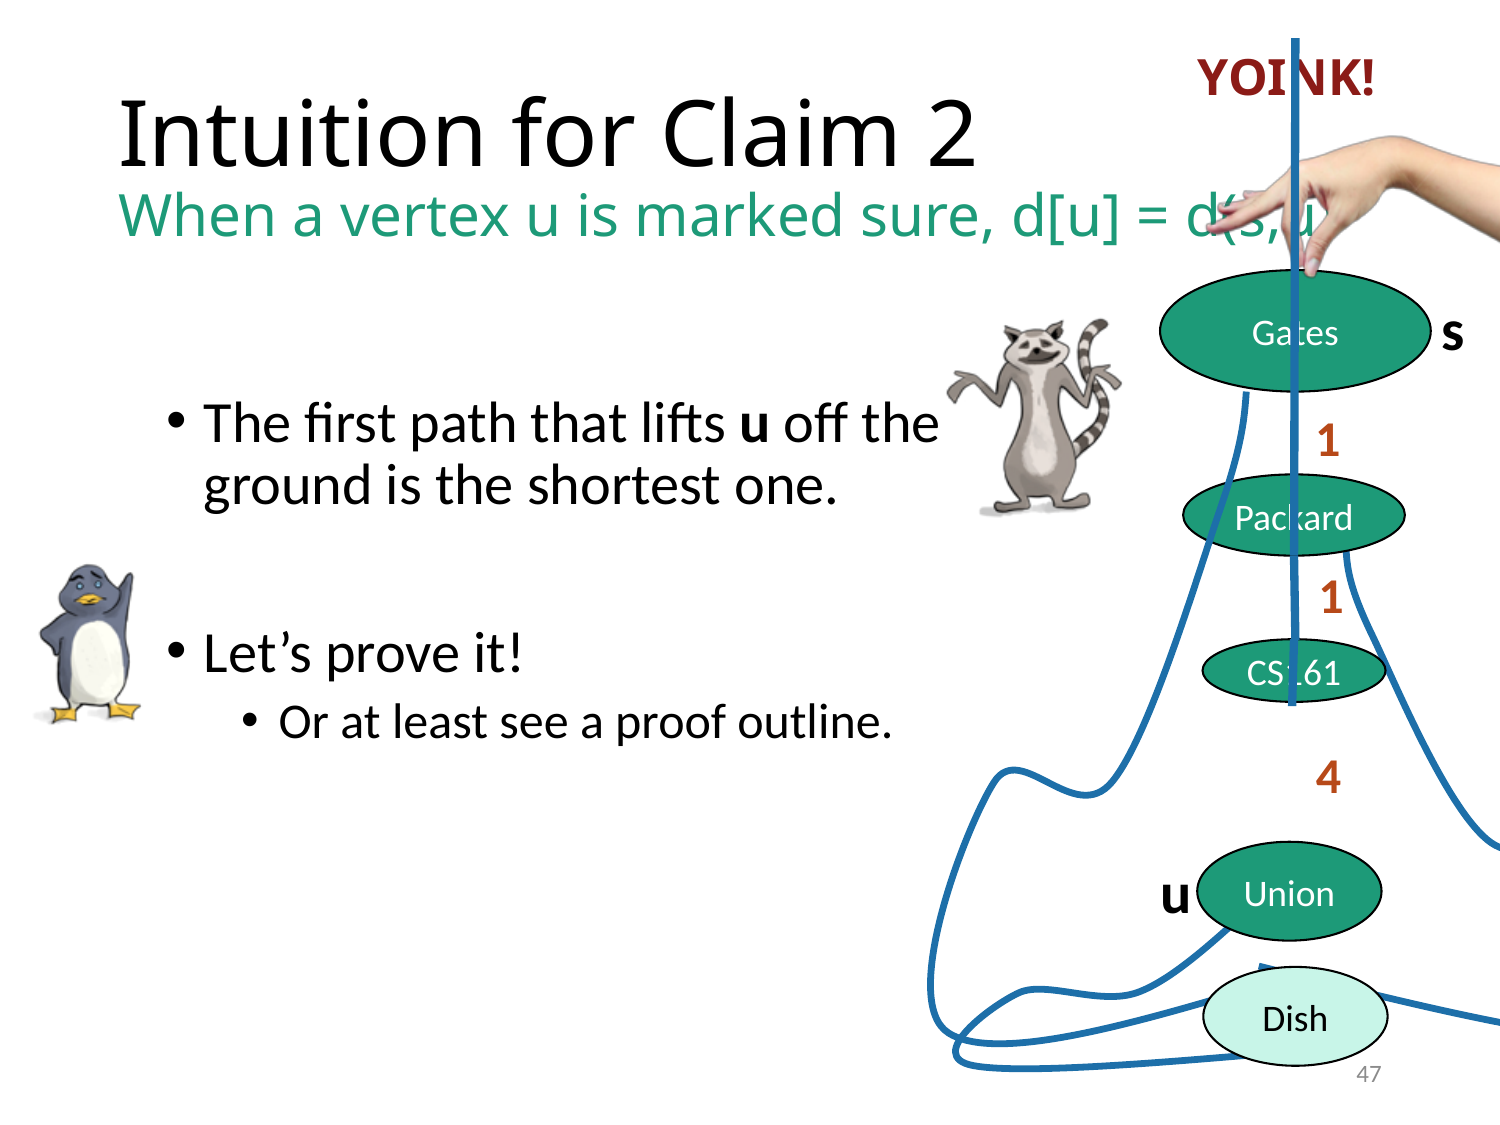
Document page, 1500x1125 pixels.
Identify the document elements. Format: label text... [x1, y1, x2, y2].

title Intuition for Claim 2 When a vertex u is marked sure, d[u] = d(s,u) [103, 59, 930, 278]
list The first path that lifts u off the ground is the shortest one. Let’s prove it! Or at least see a proof outline. [151, 384, 930, 957]
slide_number 47 [1059, 1069, 1397, 1103]
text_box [930, 37, 1500, 1069]
picture [28, 560, 163, 737]
picture [930, 299, 1136, 535]
